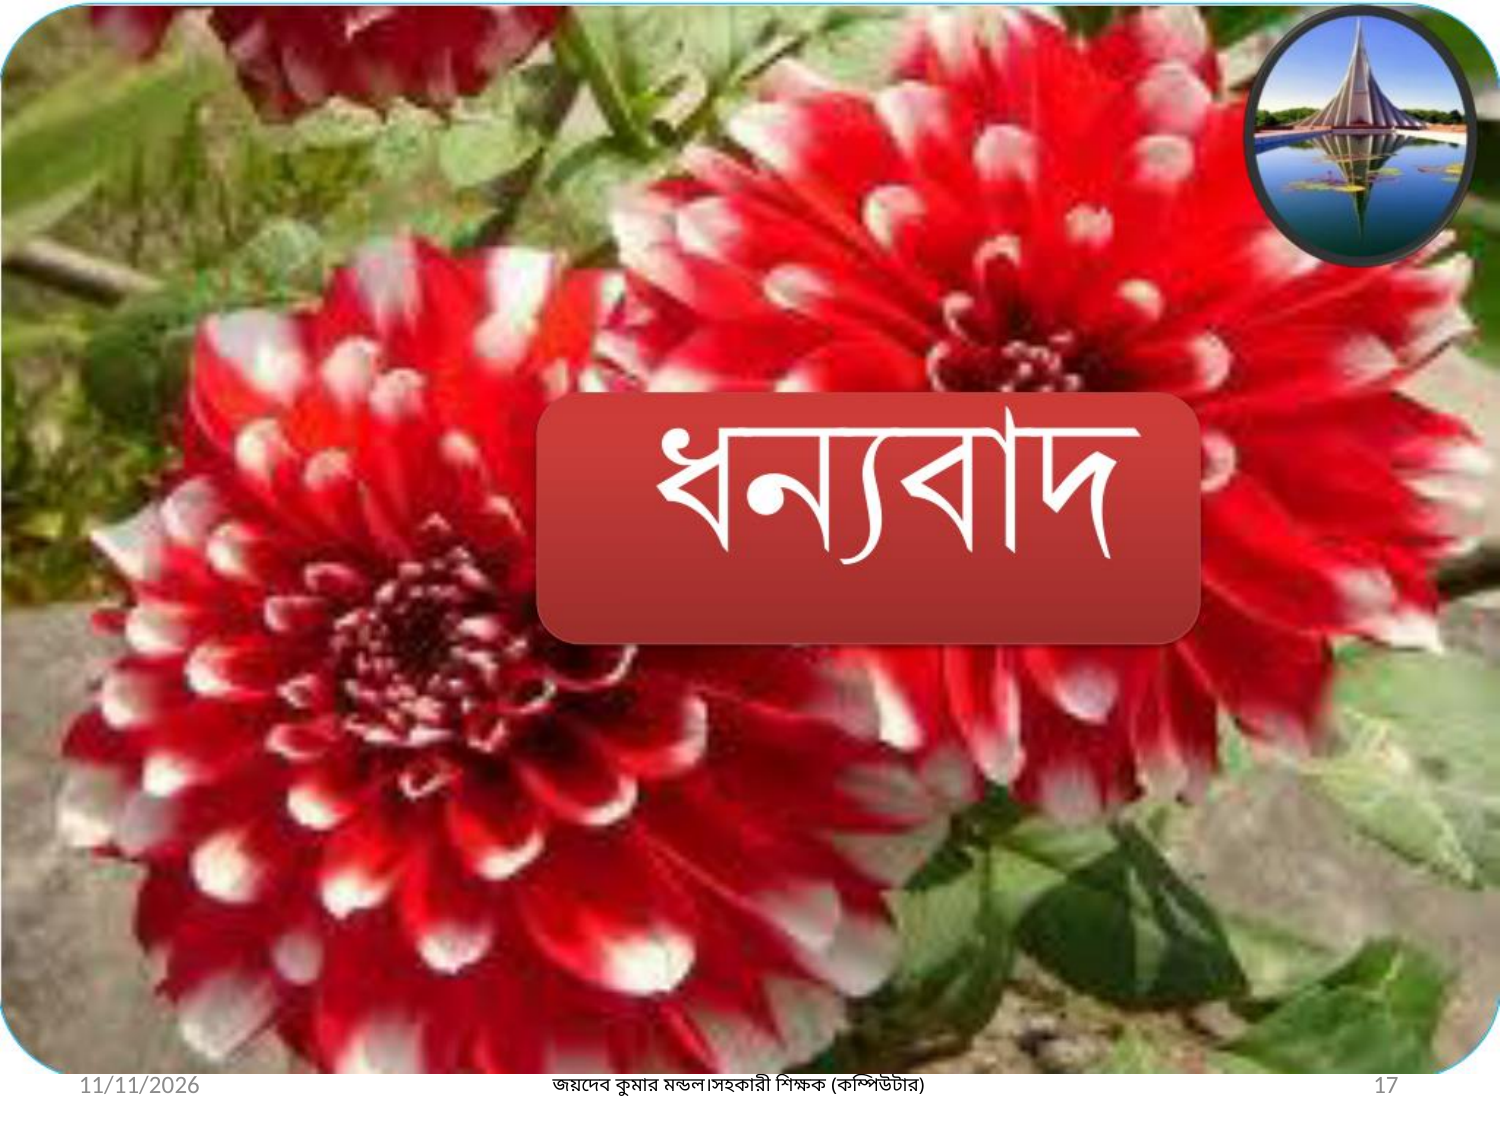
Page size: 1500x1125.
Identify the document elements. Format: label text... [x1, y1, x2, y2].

slide_number 17 [1063, 1074, 1414, 1114]
picture [0, 0, 1500, 1074]
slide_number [63, 1074, 414, 1114]
footer জয়দেব কুমার মন্ডল।সহকারী শিক্ষক (কম্পিউটার) [437, 1074, 1040, 1114]
